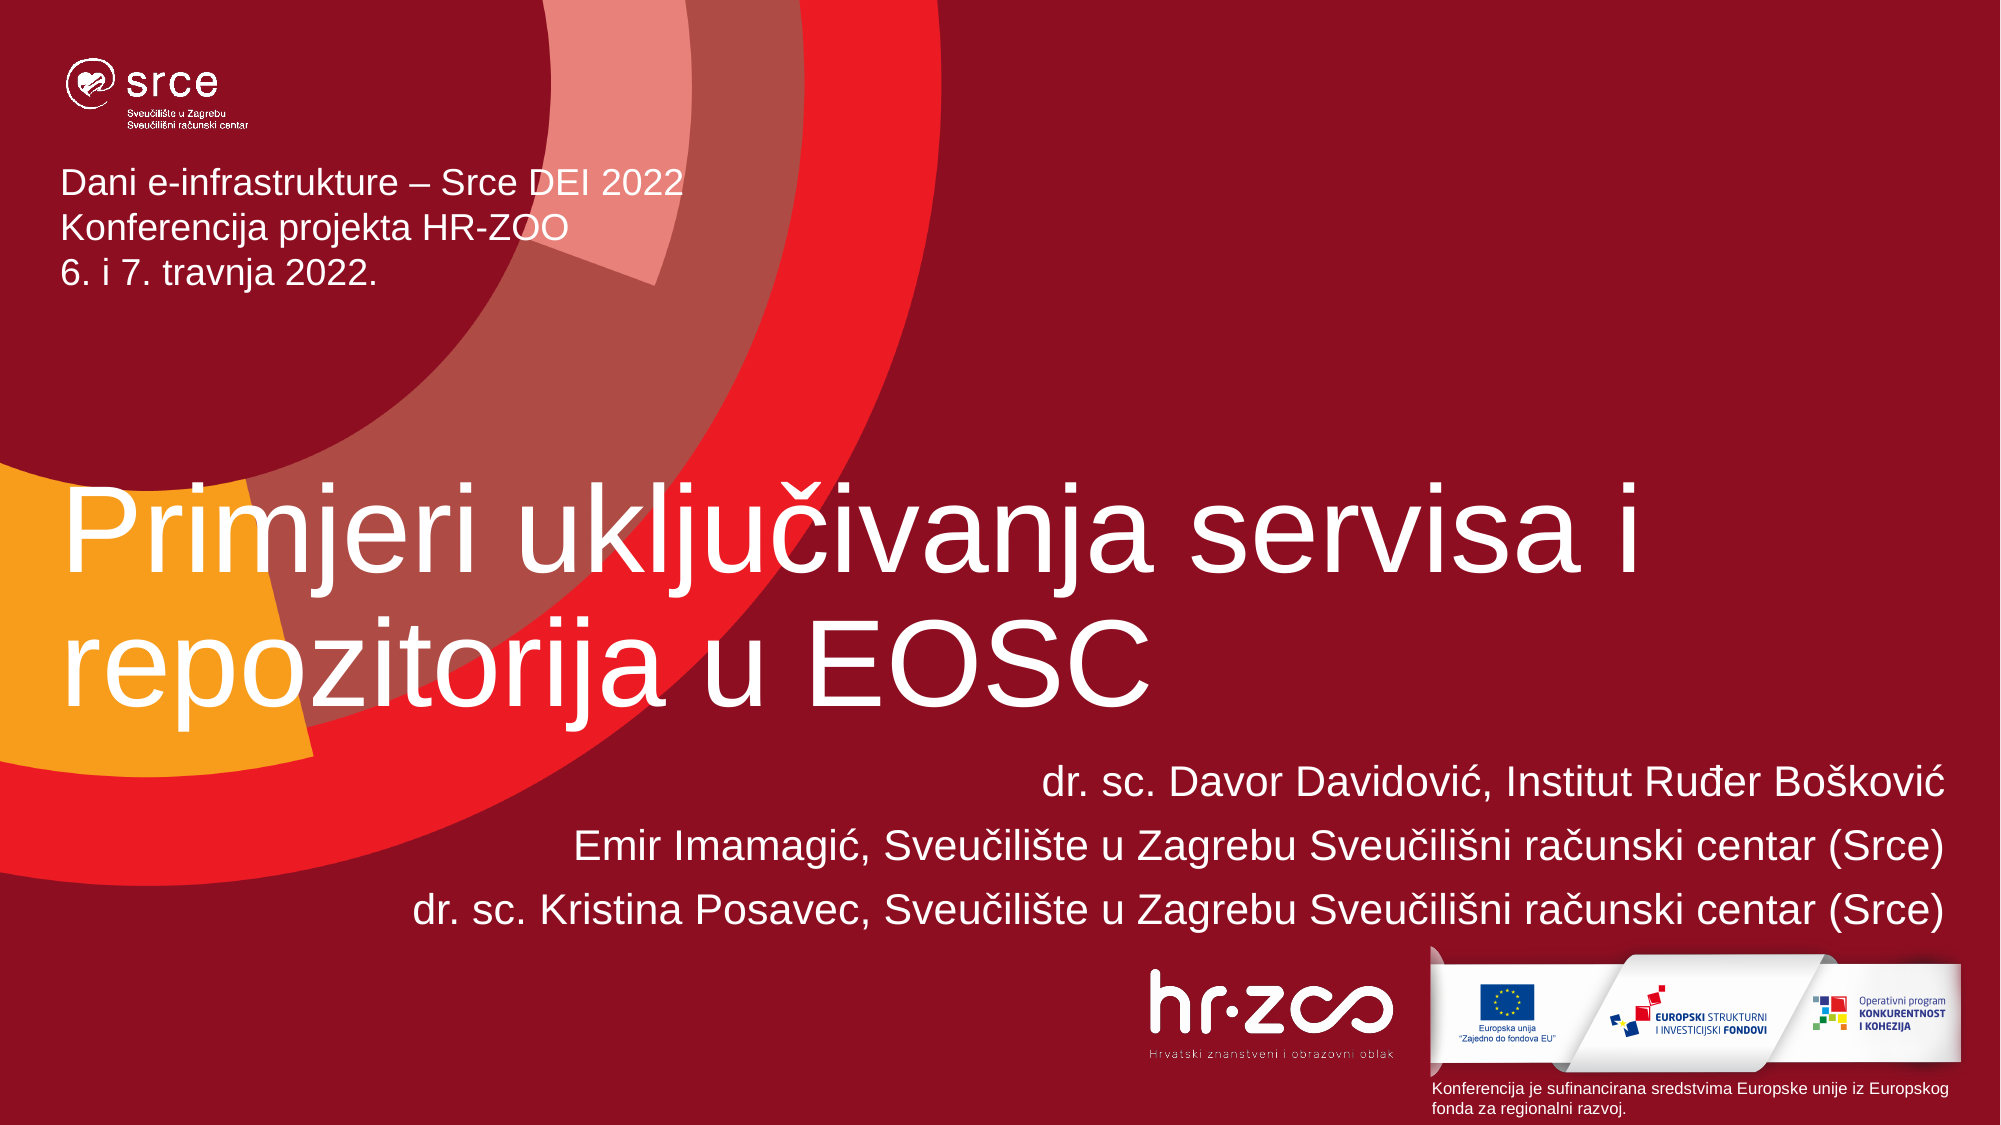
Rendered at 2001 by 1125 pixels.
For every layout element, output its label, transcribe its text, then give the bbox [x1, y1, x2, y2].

subtitle dr. sc. Davor Davidović, Institut Ruđer Bošković Emir Imamagić, Sveučilište u Zagrebu Sveučilišni računski centar (Srce) dr. sc. Kristina Posavec, Sveučilište u Zagrebu Sveučilišni računski centar (Srce) [59, 751, 1962, 1007]
title Primjeri uključivanja servisa i repozitorija u EOSC [45, 456, 1962, 741]
picture [0, 0, 2001, 1125]
